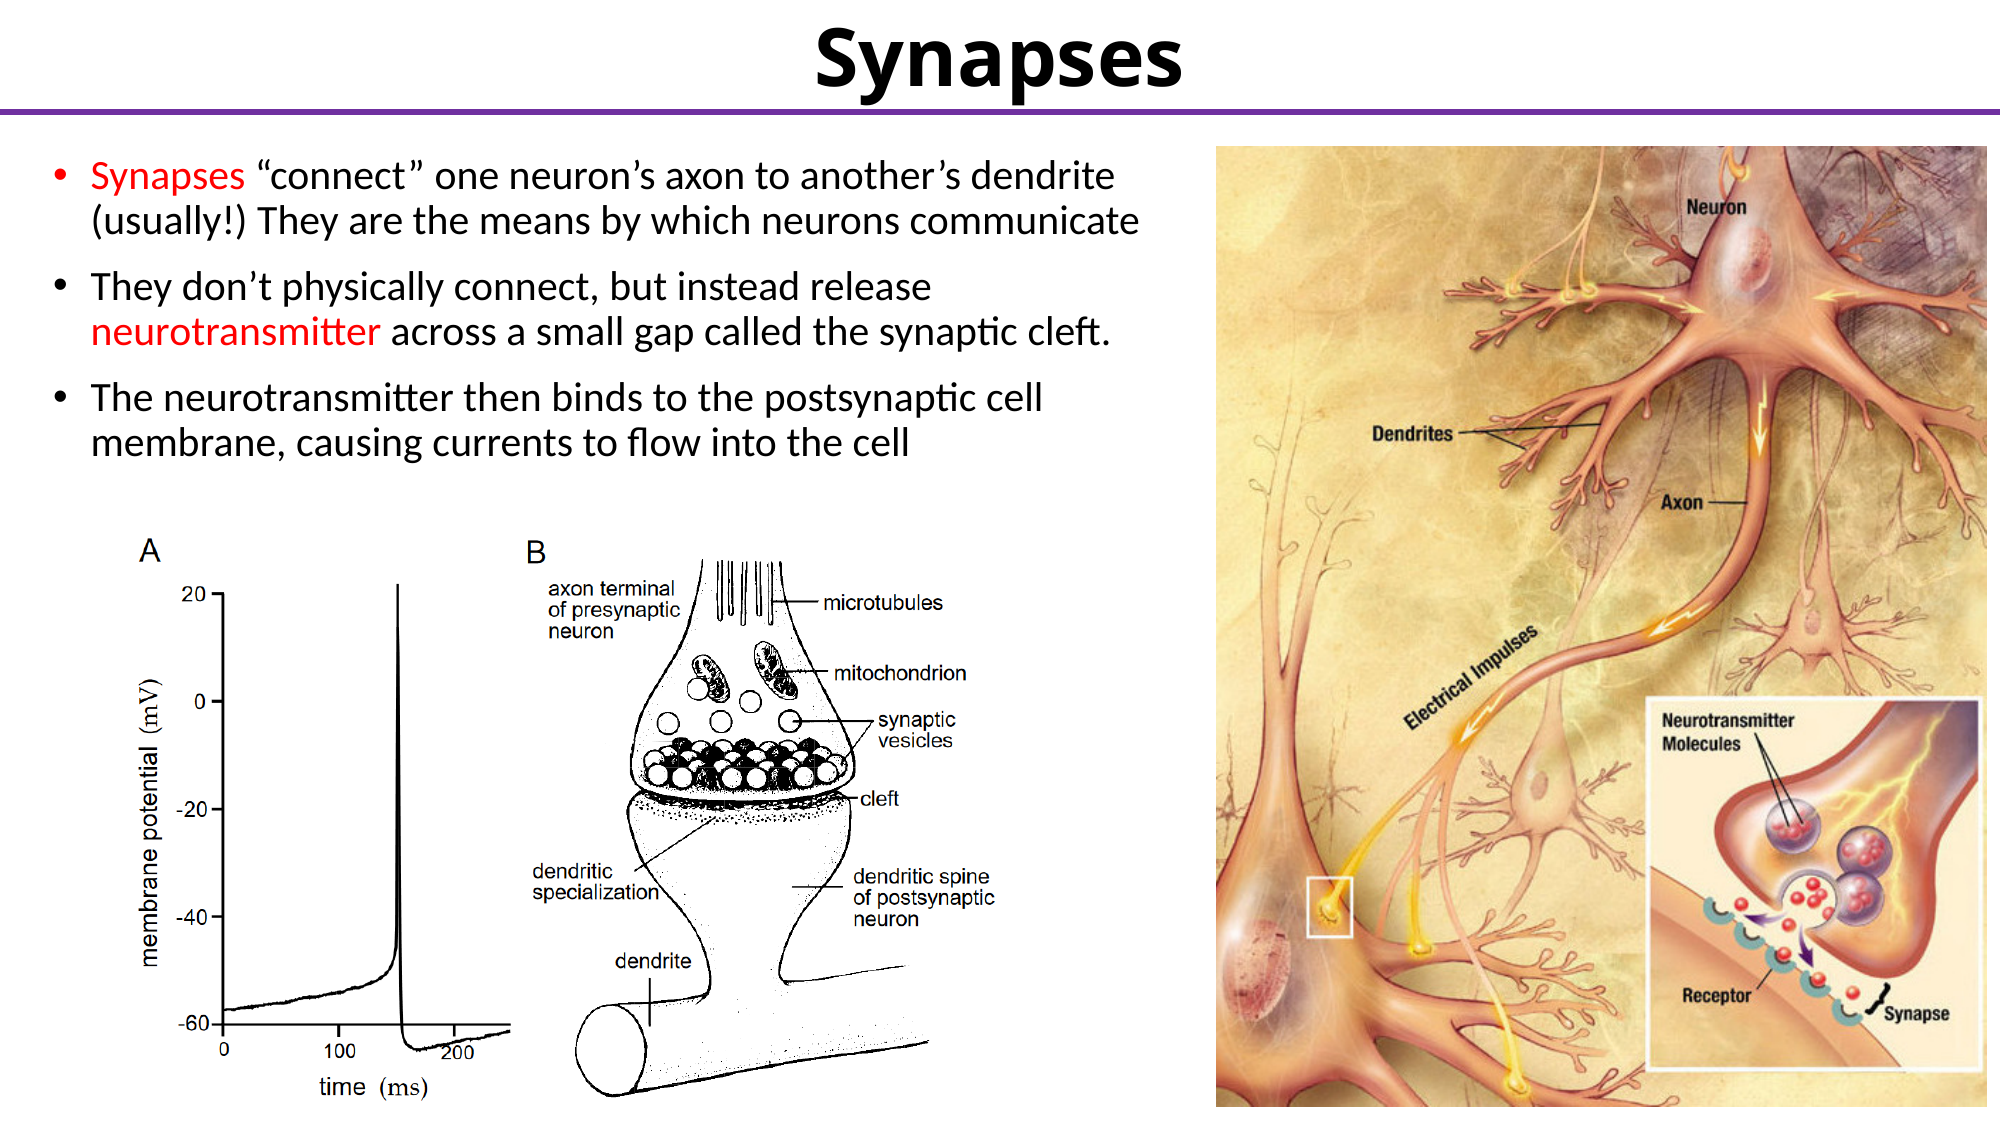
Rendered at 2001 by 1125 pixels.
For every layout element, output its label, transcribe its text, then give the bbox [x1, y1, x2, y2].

picture [1216, 146, 1987, 1107]
picture [119, 523, 1000, 1107]
text_box Synapses [137, 9, 1863, 109]
list Synapses “connect” one neuron’s axon to another’s dendrite (usually!) They are the means by which neurons communicate They don’t physically connect, but instead release neurotransmitter across a small gap called the synaptic cleft. The neurotransmitter then binds to the postsynaptic cell membrane, causing currents to flow into the cell [38, 146, 1217, 1114]
